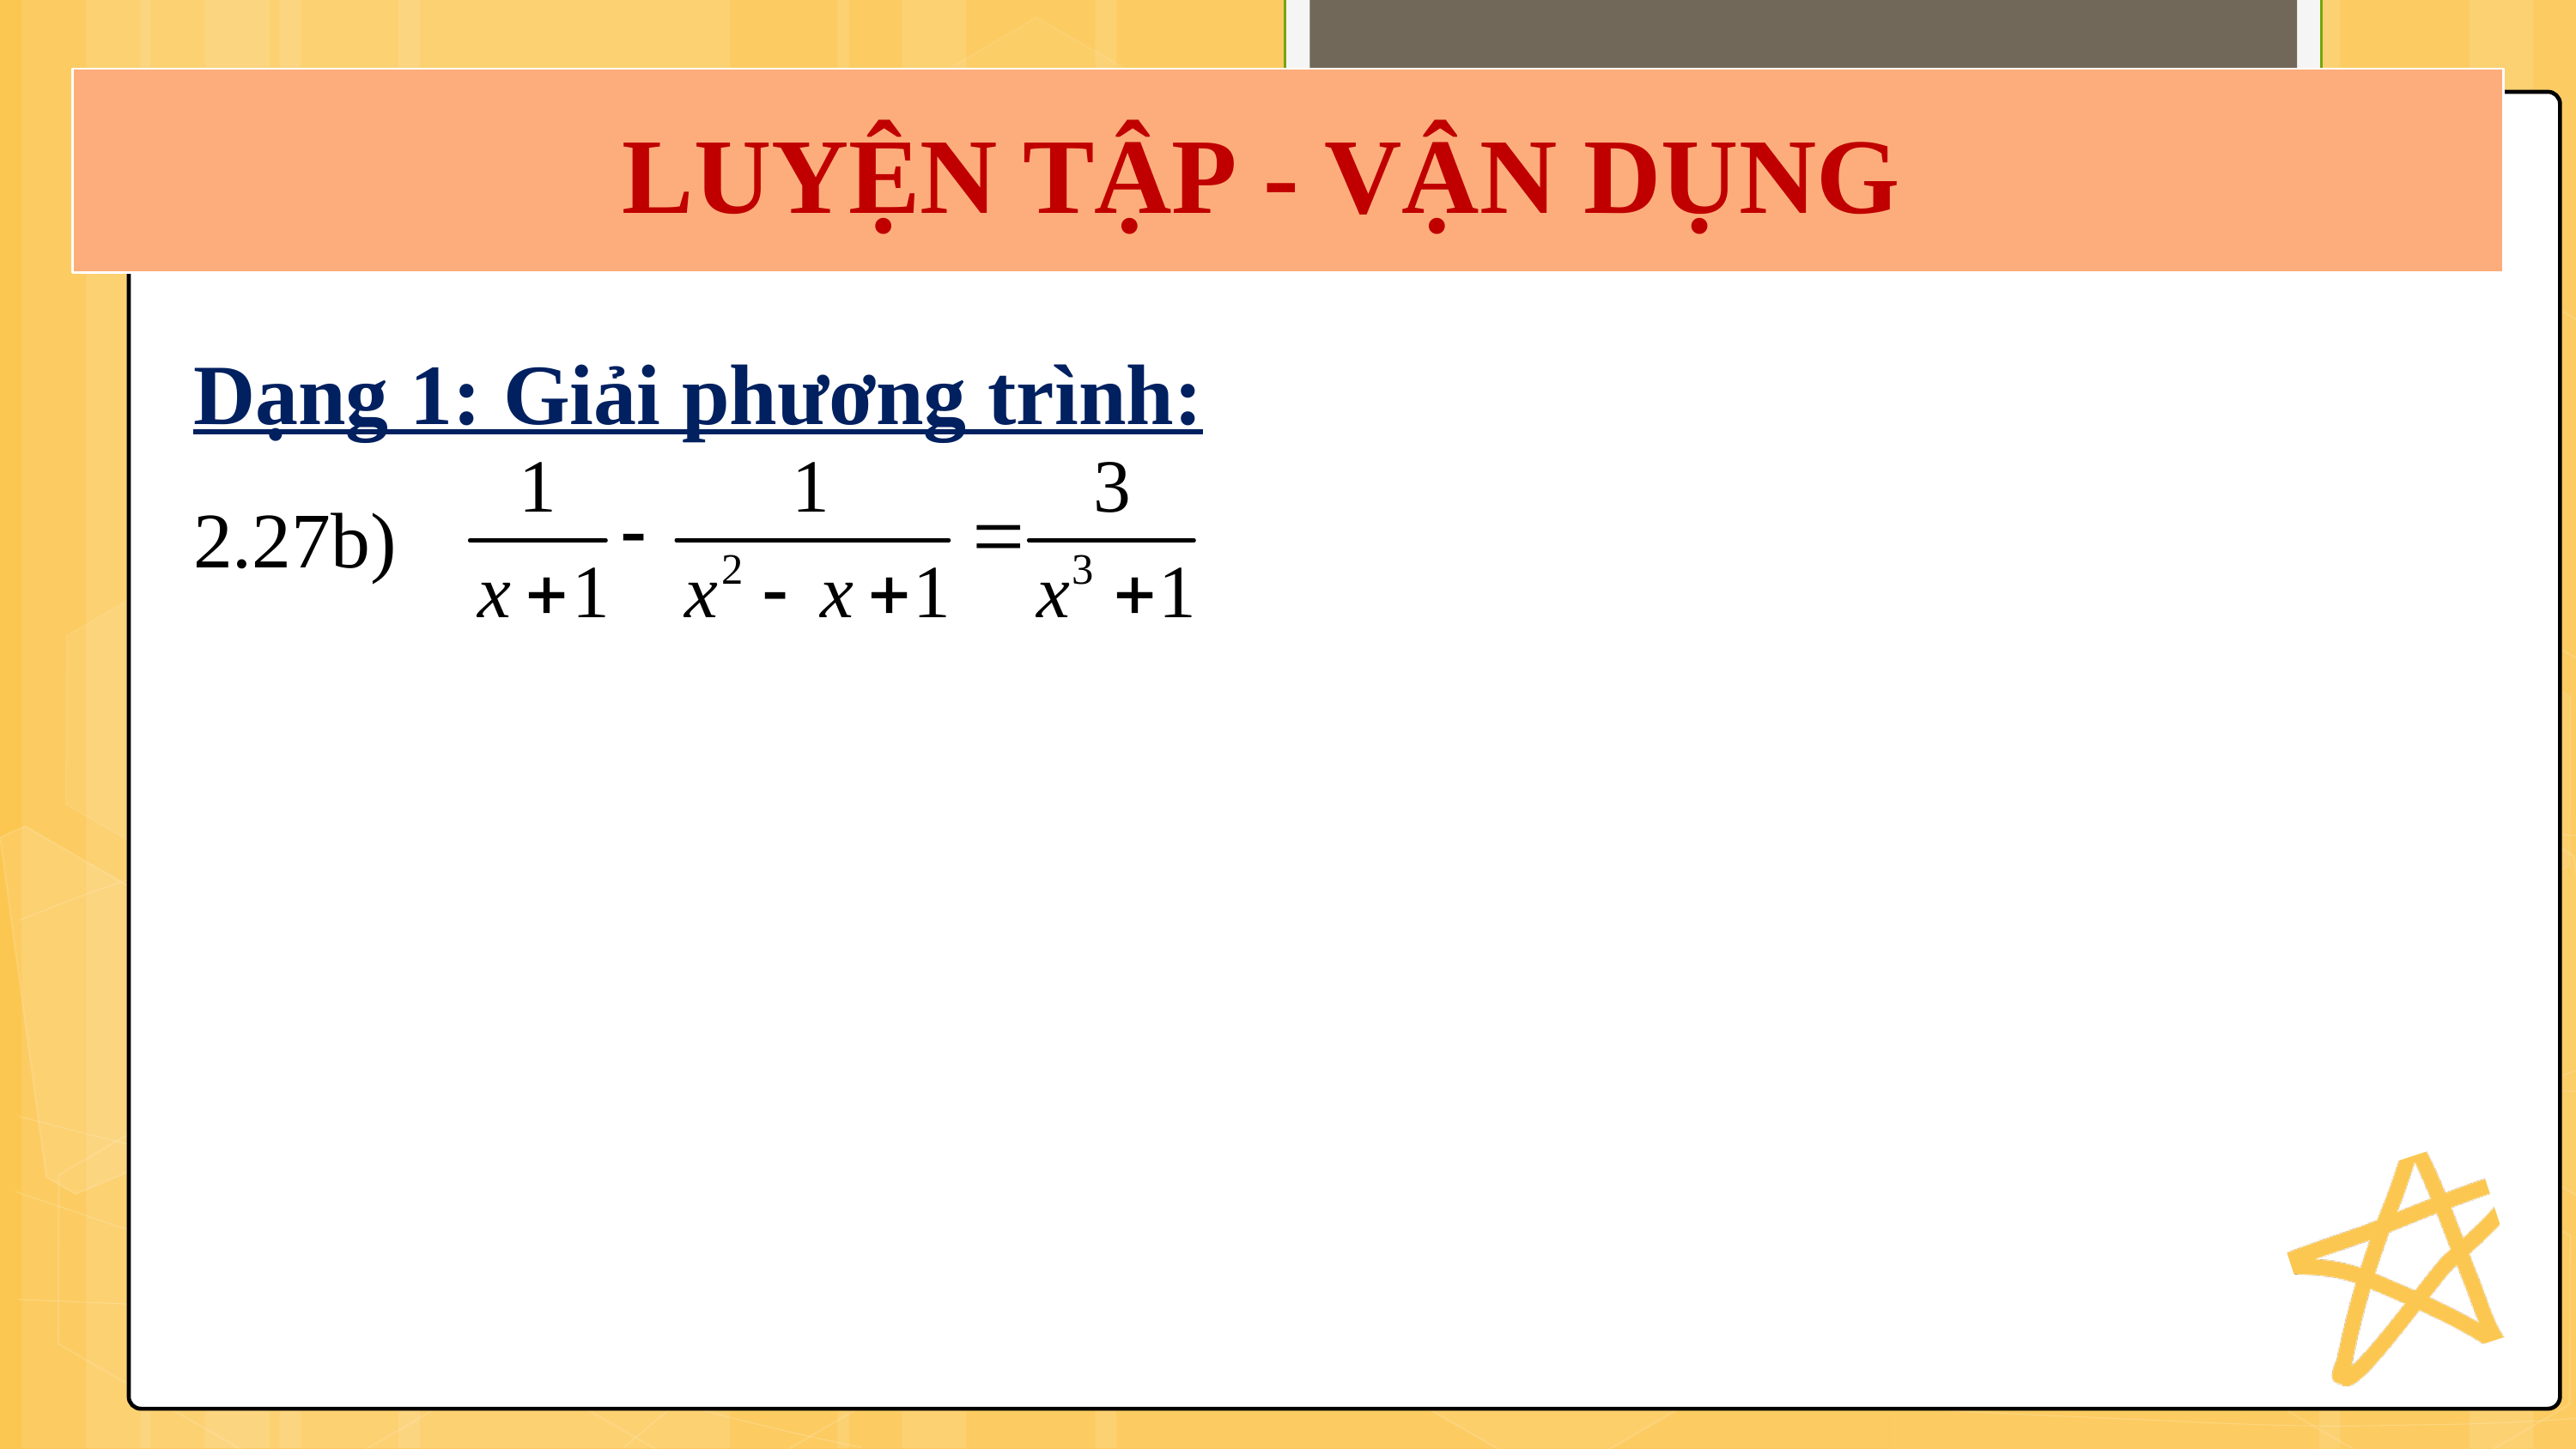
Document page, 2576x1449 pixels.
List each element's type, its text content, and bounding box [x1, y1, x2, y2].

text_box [128, 91, 2561, 1410]
text_box LUYỆN TẬP - VẬN DỤNG [71, 68, 2505, 274]
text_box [457, 440, 1209, 634]
